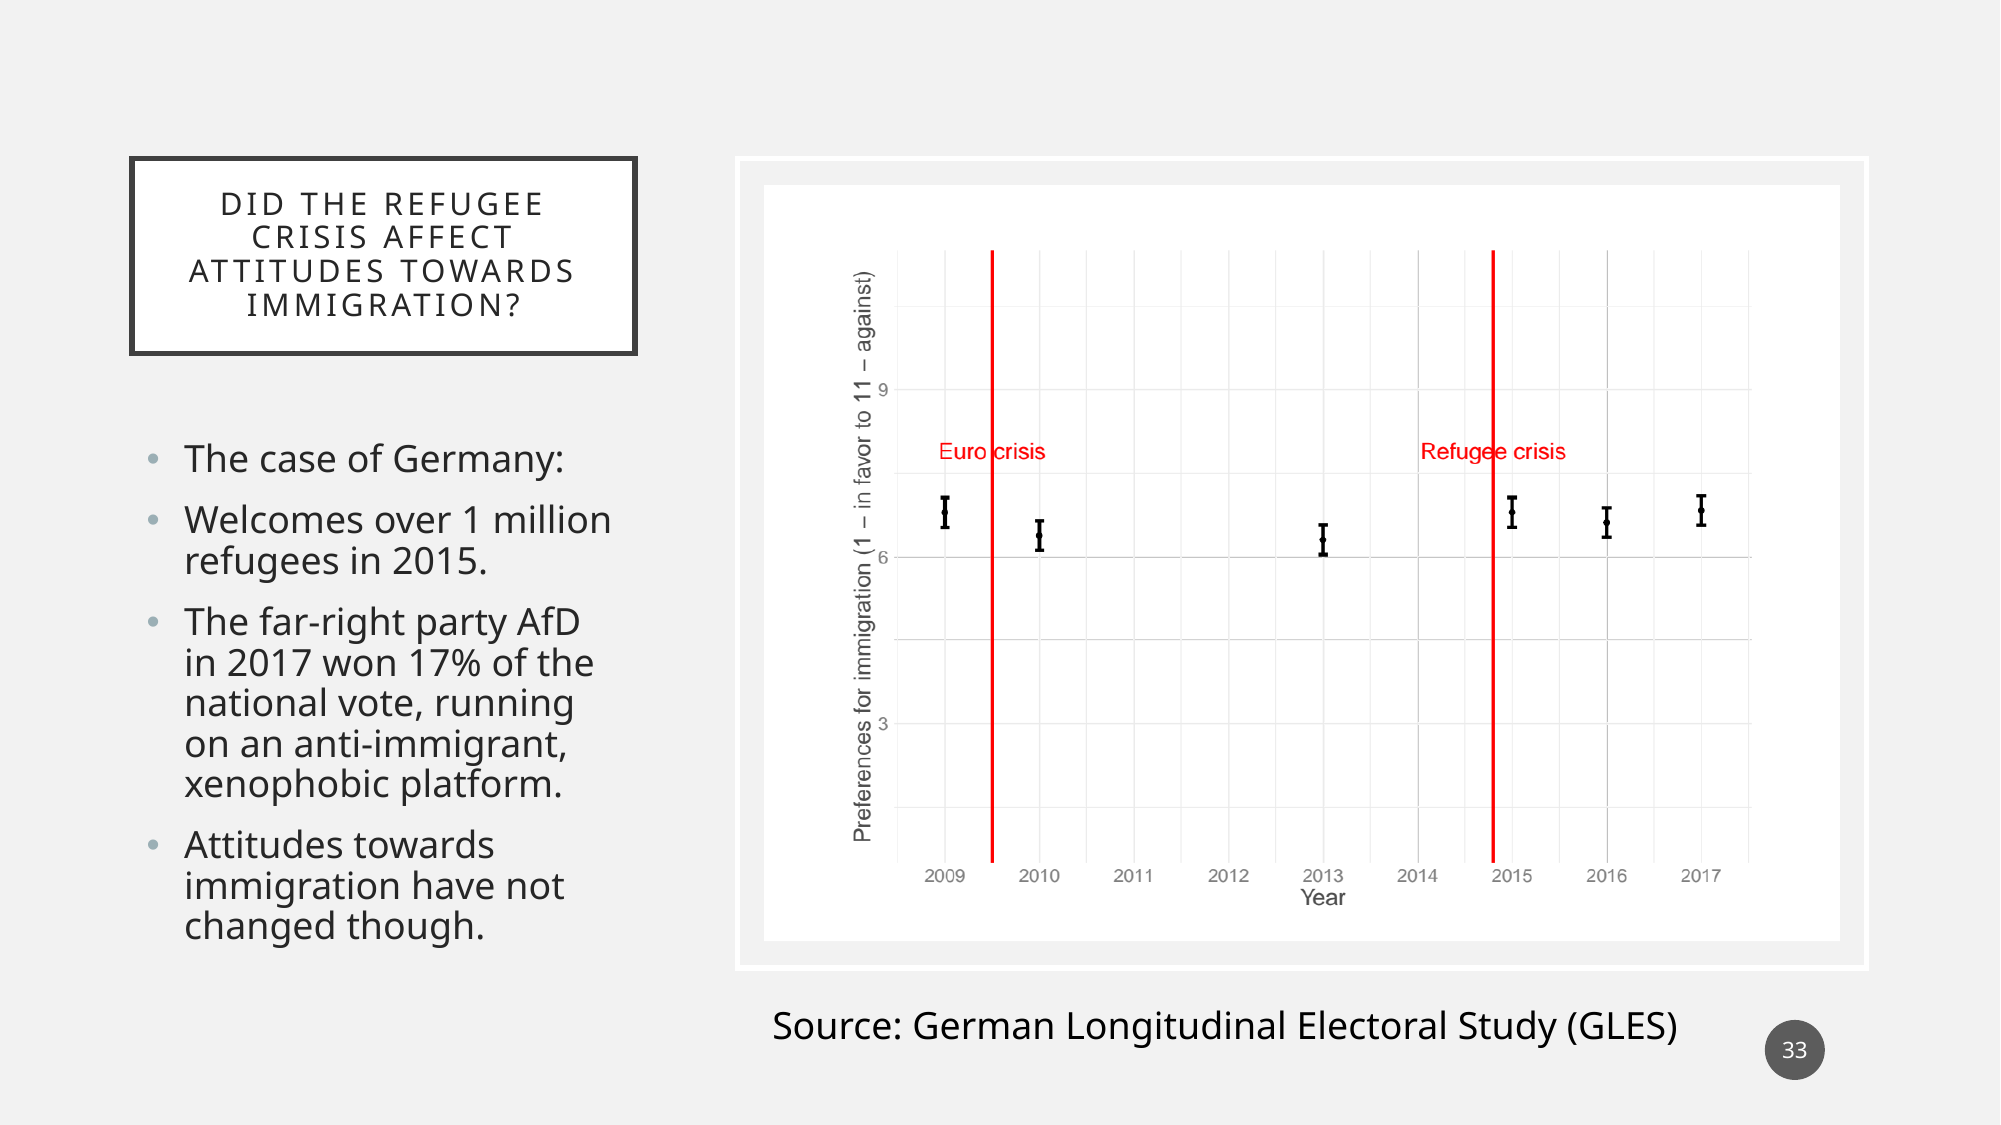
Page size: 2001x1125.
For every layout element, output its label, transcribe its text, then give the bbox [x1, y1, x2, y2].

list The case of Germany: Welcomes over 1 million refugees in 2015. The far-right party AfD in 2017 won 17% of the national vote, running on an anti-immigrant, xenophobic platform. Attitudes towards immigration have not changed though. [131, 432, 635, 968]
text_box [763, 184, 1841, 942]
text_box Source: German Longitudinal Electoral Study (GLES) [757, 994, 1694, 1055]
text_box [736, 157, 1868, 969]
title Did the refugee crisis affect attitudes towards immigration? [129, 156, 638, 356]
slide_number 33 [1764, 1019, 1825, 1080]
picture [847, 212, 1757, 915]
